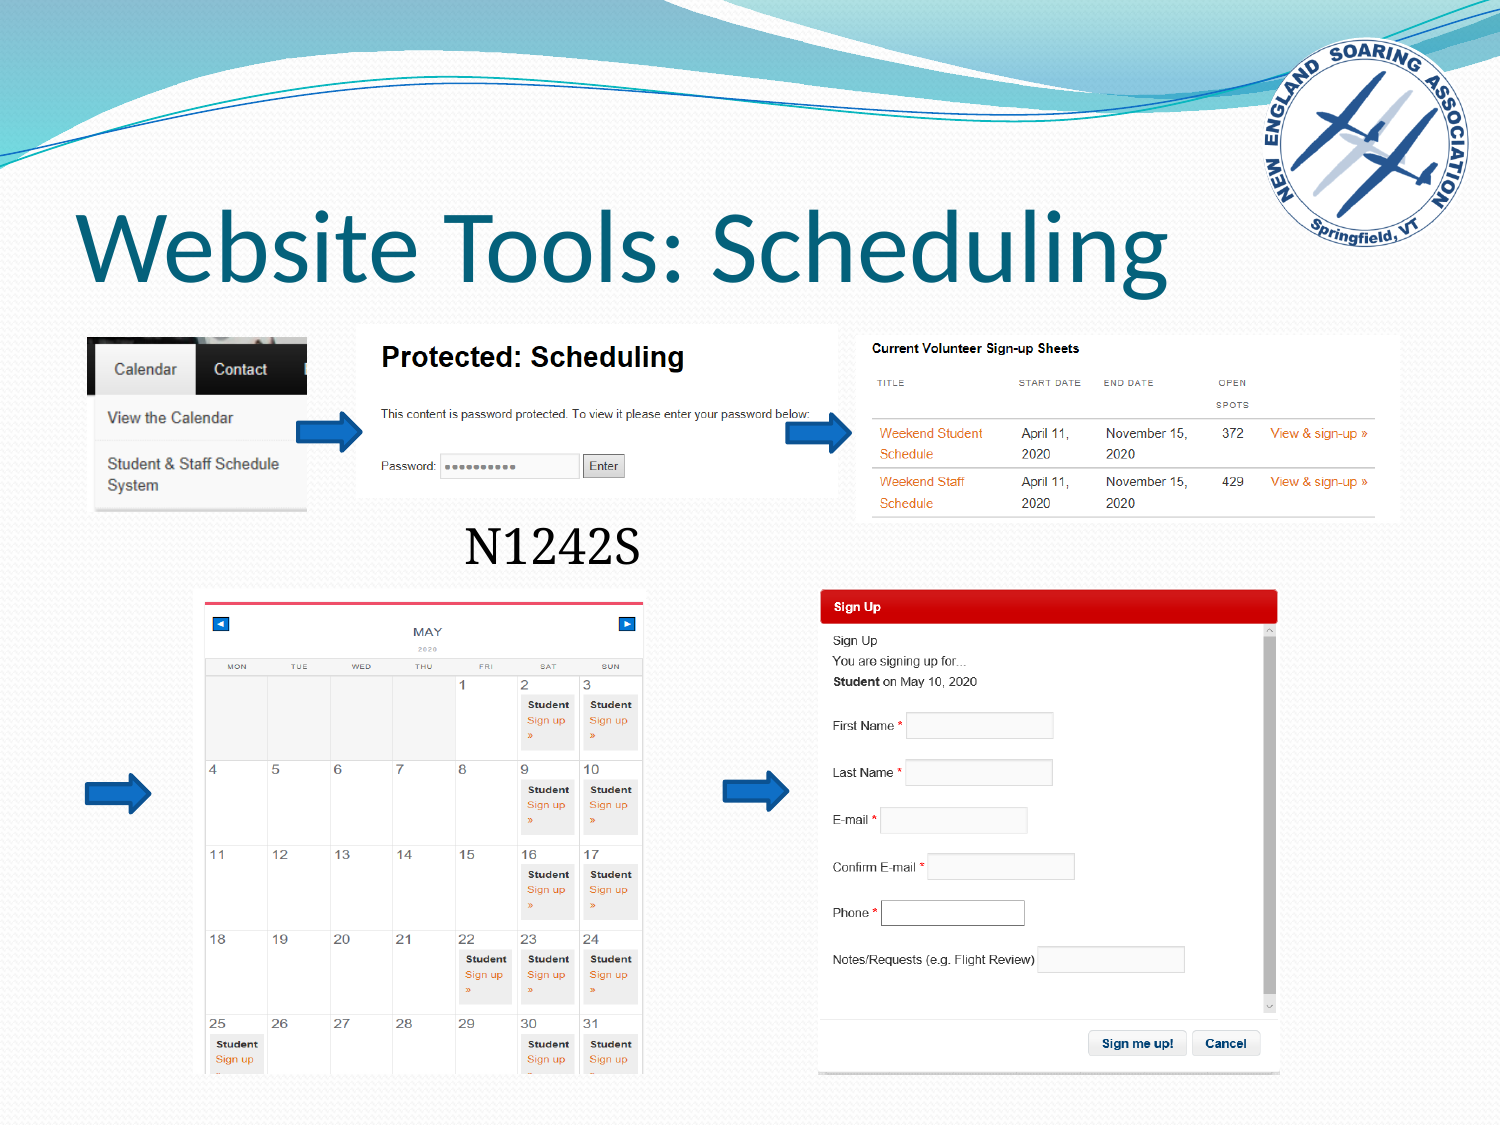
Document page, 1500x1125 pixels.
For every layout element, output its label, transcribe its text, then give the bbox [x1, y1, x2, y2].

picture [87, 337, 307, 513]
list N1242S [75, 317, 1425, 1038]
picture [1266, 37, 1472, 233]
picture [355, 324, 838, 498]
text_box [314, 411, 349, 453]
text_box [84, 773, 152, 815]
text_box [722, 770, 790, 812]
picture [855, 335, 1401, 523]
title Website Tools: Scheduling [75, 115, 1425, 303]
picture [818, 588, 1280, 1075]
text_box [844, 424, 849, 442]
picture [193, 588, 646, 1074]
